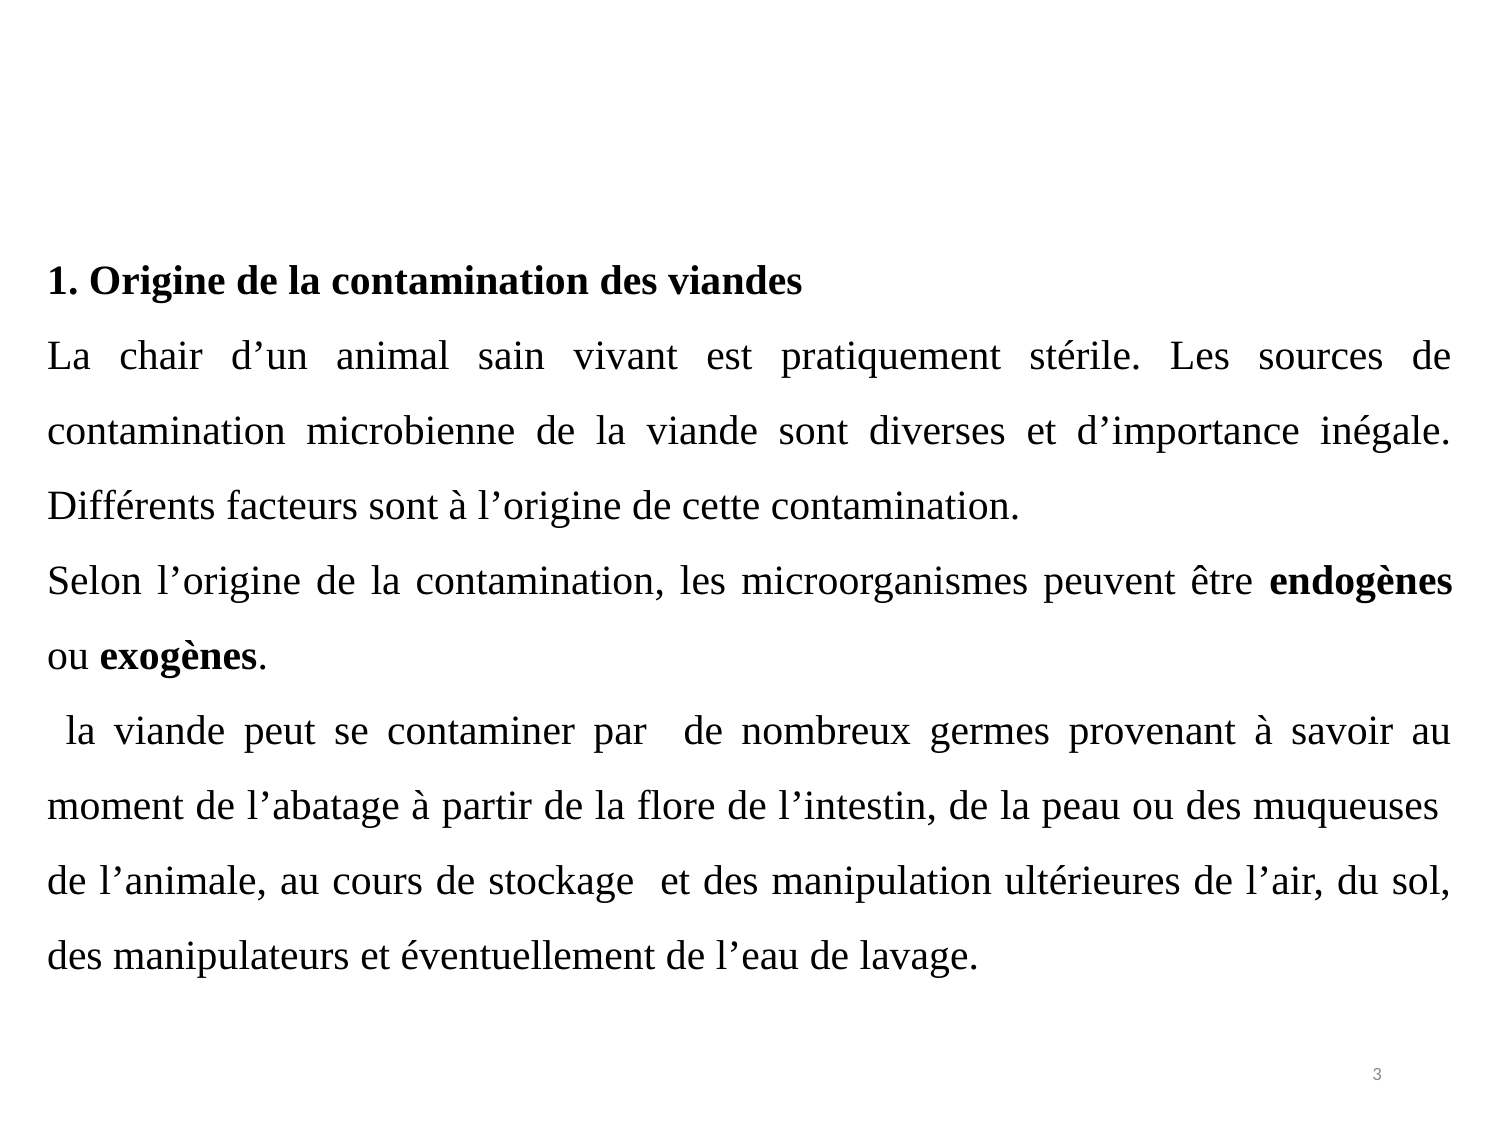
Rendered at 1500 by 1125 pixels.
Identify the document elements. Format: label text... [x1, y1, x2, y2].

text_box 1. Origine de la contamination des viandes La chair d’un animal sain vivant est pratiquement stérile. Les sources de contamination microbienne de la viande sont diverses et d’importance inégale. Différents facteurs sont à l’origine de cette contamination. Selon l’origine de la contamination, les microorganismes peuvent être endogènes ou exogènes. la viande peut se contaminer par de nombreux germes provenant à savoir au moment de l’abatage à partir de la flore de l’intestin, de la peau ou des muqueuses de l’animale, au cours de stockage et des manipulation ultérieures de l’air, du sol, des manipulateurs et éventuellement de l’eau de lavage. [41, 221, 1459, 984]
slide_number 3 [1059, 1042, 1397, 1103]
